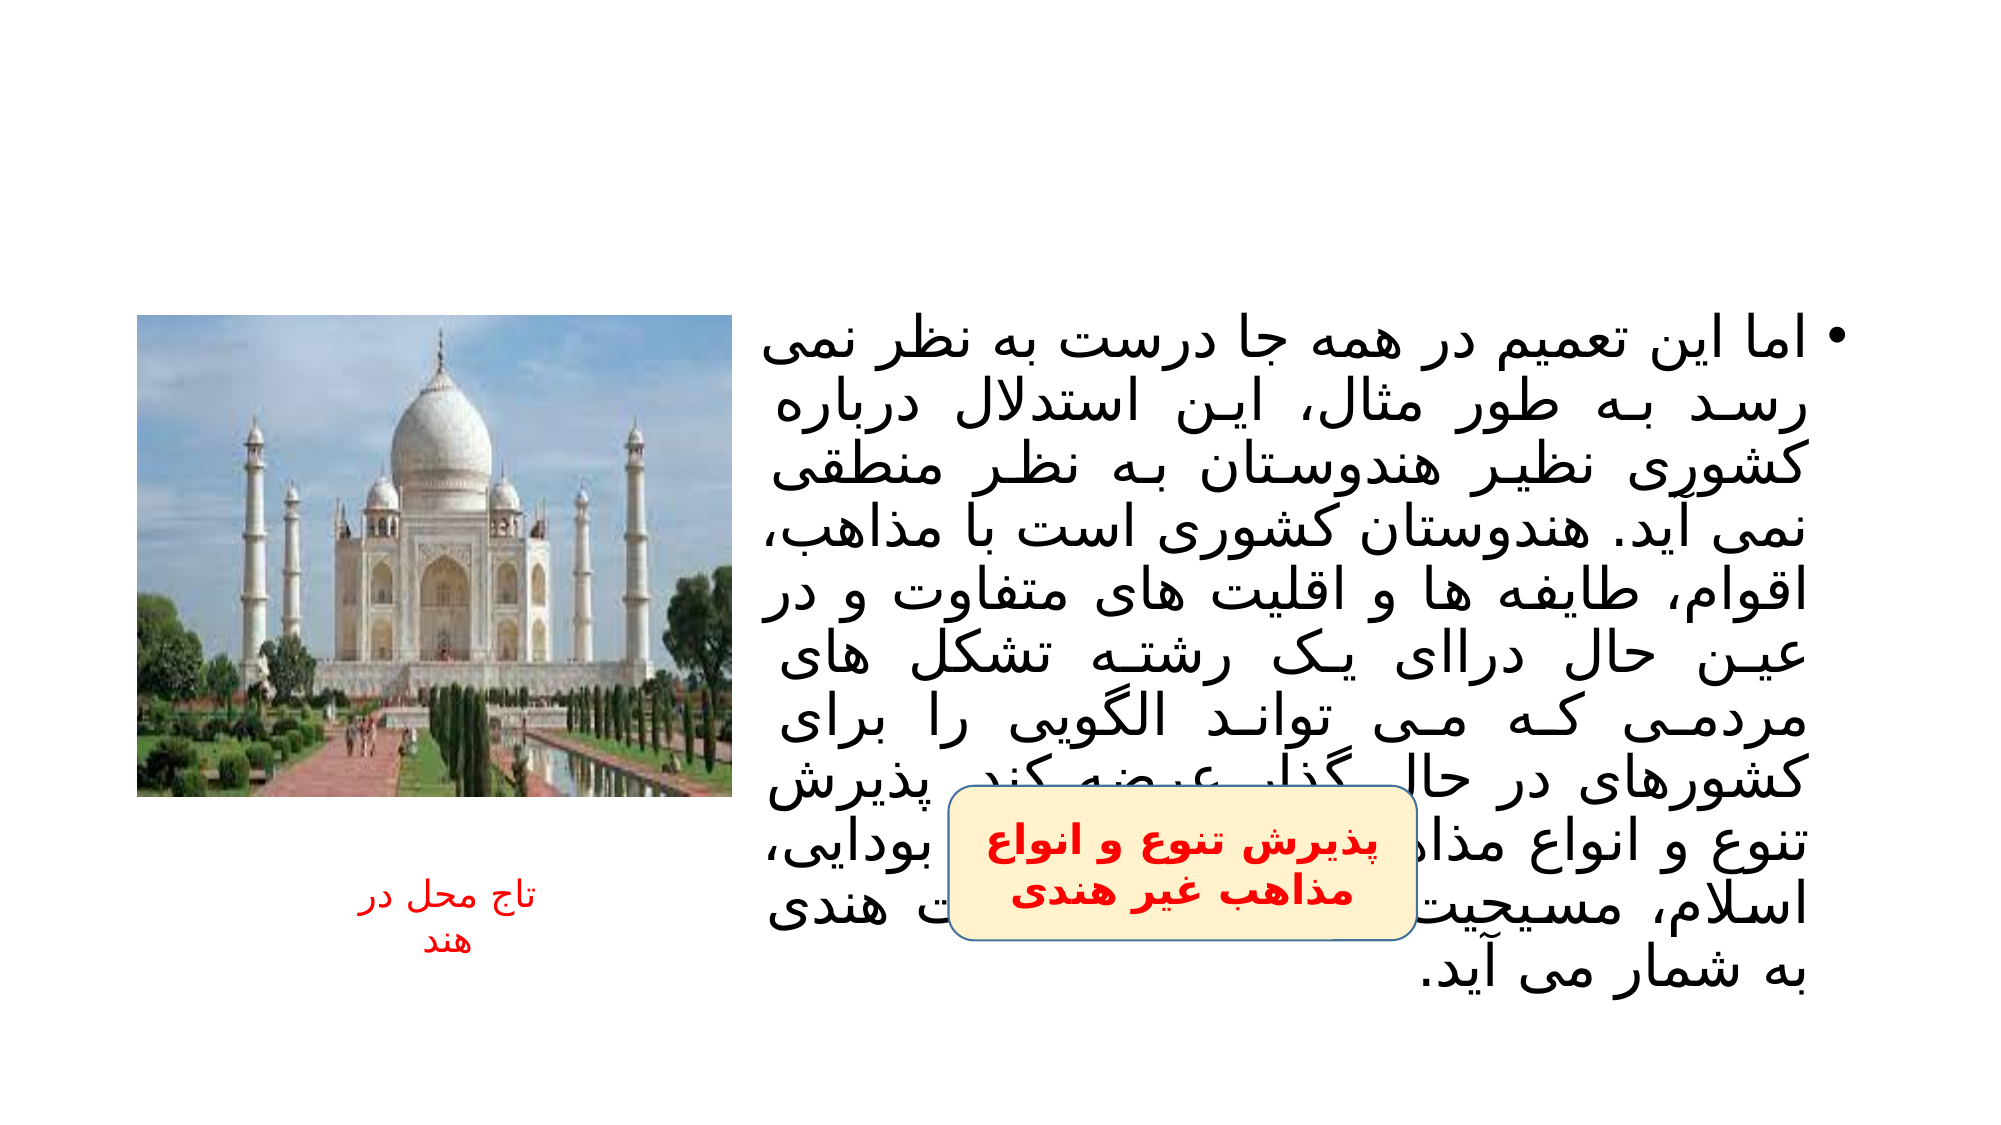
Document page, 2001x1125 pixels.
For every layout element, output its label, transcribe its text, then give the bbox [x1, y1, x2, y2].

text_box پذیرش تنوع و انواع مذاهب غیر هندی [947, 784, 1419, 942]
picture [137, 315, 732, 797]
list اما این تعمیم در همه جا درست به نظر نمی رسد به طور مثال، این استدلال درباره کشوری نظیر هندوستان به نظر منطقی نمی آید. هندوستان کشوری است با مذاهب، اقوام، طایفه ها و اقلیت های متفاوت و در عین حال دراای یک رشته تشکل های مردمی که می تواند الگویی را برای کشورهای در حال گذار عرضه کند. پذیرش تنوع و انواع مذاهب غیر هندی نظیر بودایی، اسلام، مسیحیت و یهودی جزء سنت هندی به شمار می آید. [745, 299, 1863, 1014]
text_box تاج محل در هند [329, 863, 566, 968]
